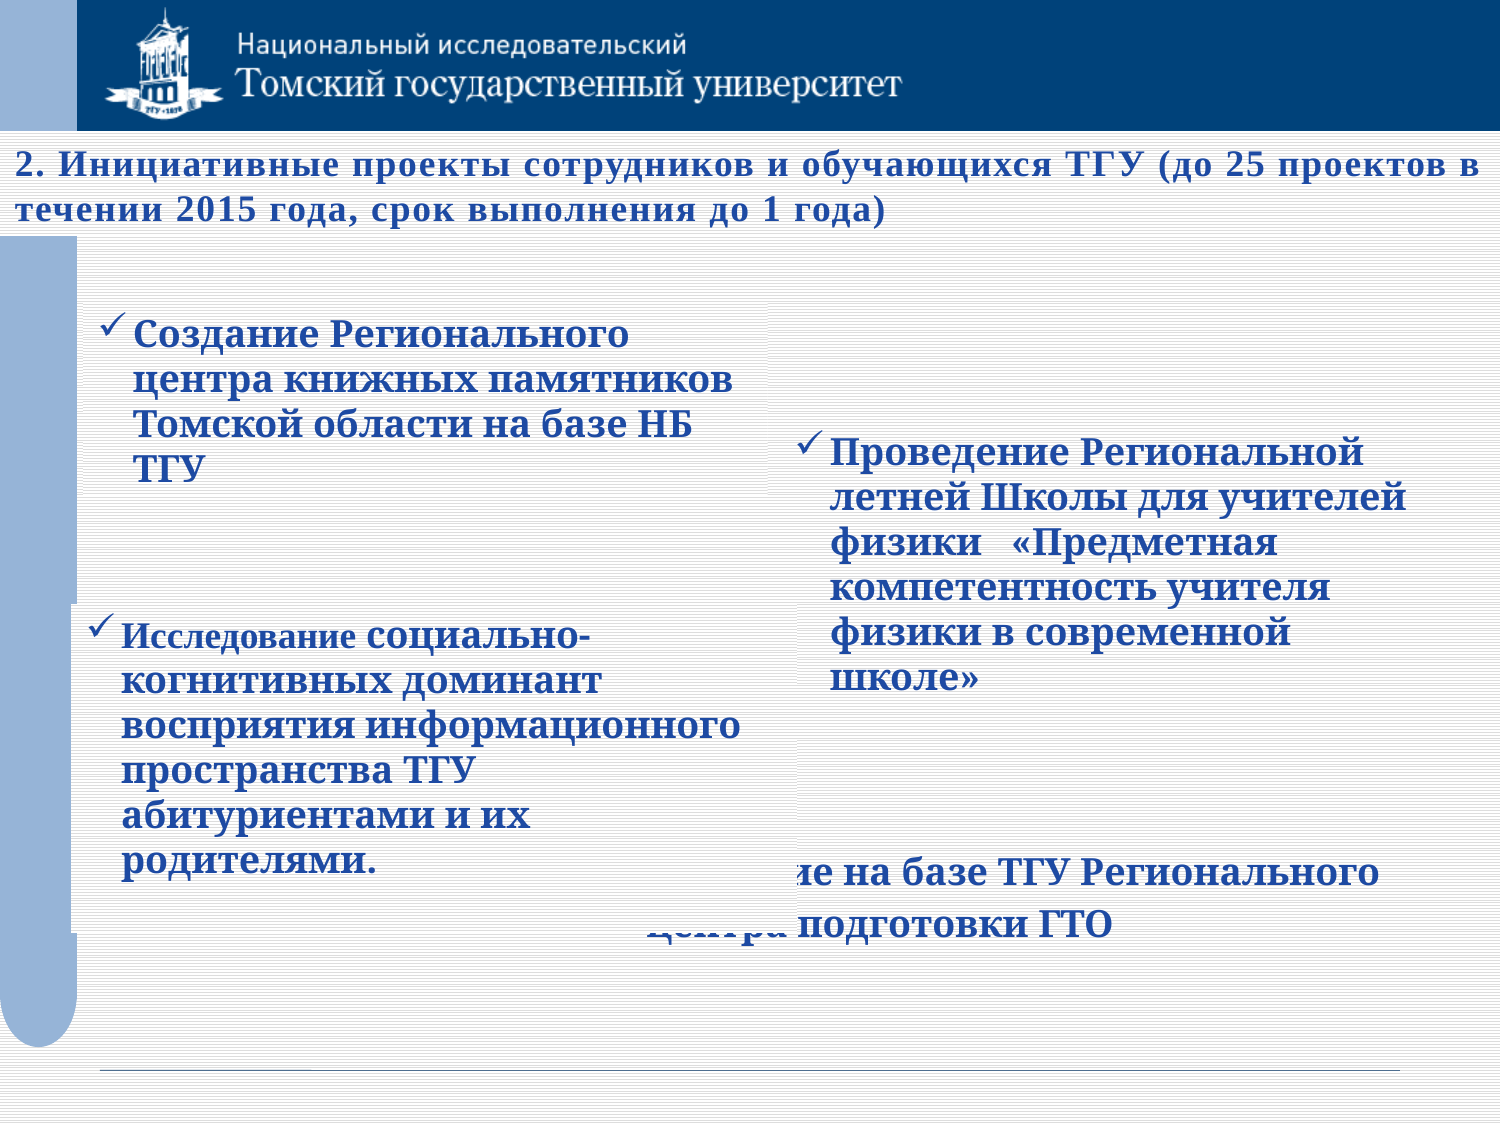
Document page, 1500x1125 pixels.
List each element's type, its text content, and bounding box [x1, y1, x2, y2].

text_box Создание на базе ТГУ Регионального центра подготовки ГТО [596, 834, 1451, 998]
text_box Проведение Региональной летней Школы для учителей физики «Предметная компетентность учителя физики в современной школе» [779, 420, 1453, 751]
picture [77, 0, 1500, 131]
text_box Исследование социально-когнитивных доминант восприятия информационного пространства ТГУ абитуриентами и их родителями. [70, 603, 798, 934]
text_box Создание Регионального центра книжных памятников Томской области на базе НБ ТГУ [82, 302, 768, 498]
text_box 2. Инициативные проекты сотрудников и обучающихся ТГУ (до 25 проектов в течении 2015 года, срок выполнения до 1 года) [0, 131, 1500, 236]
